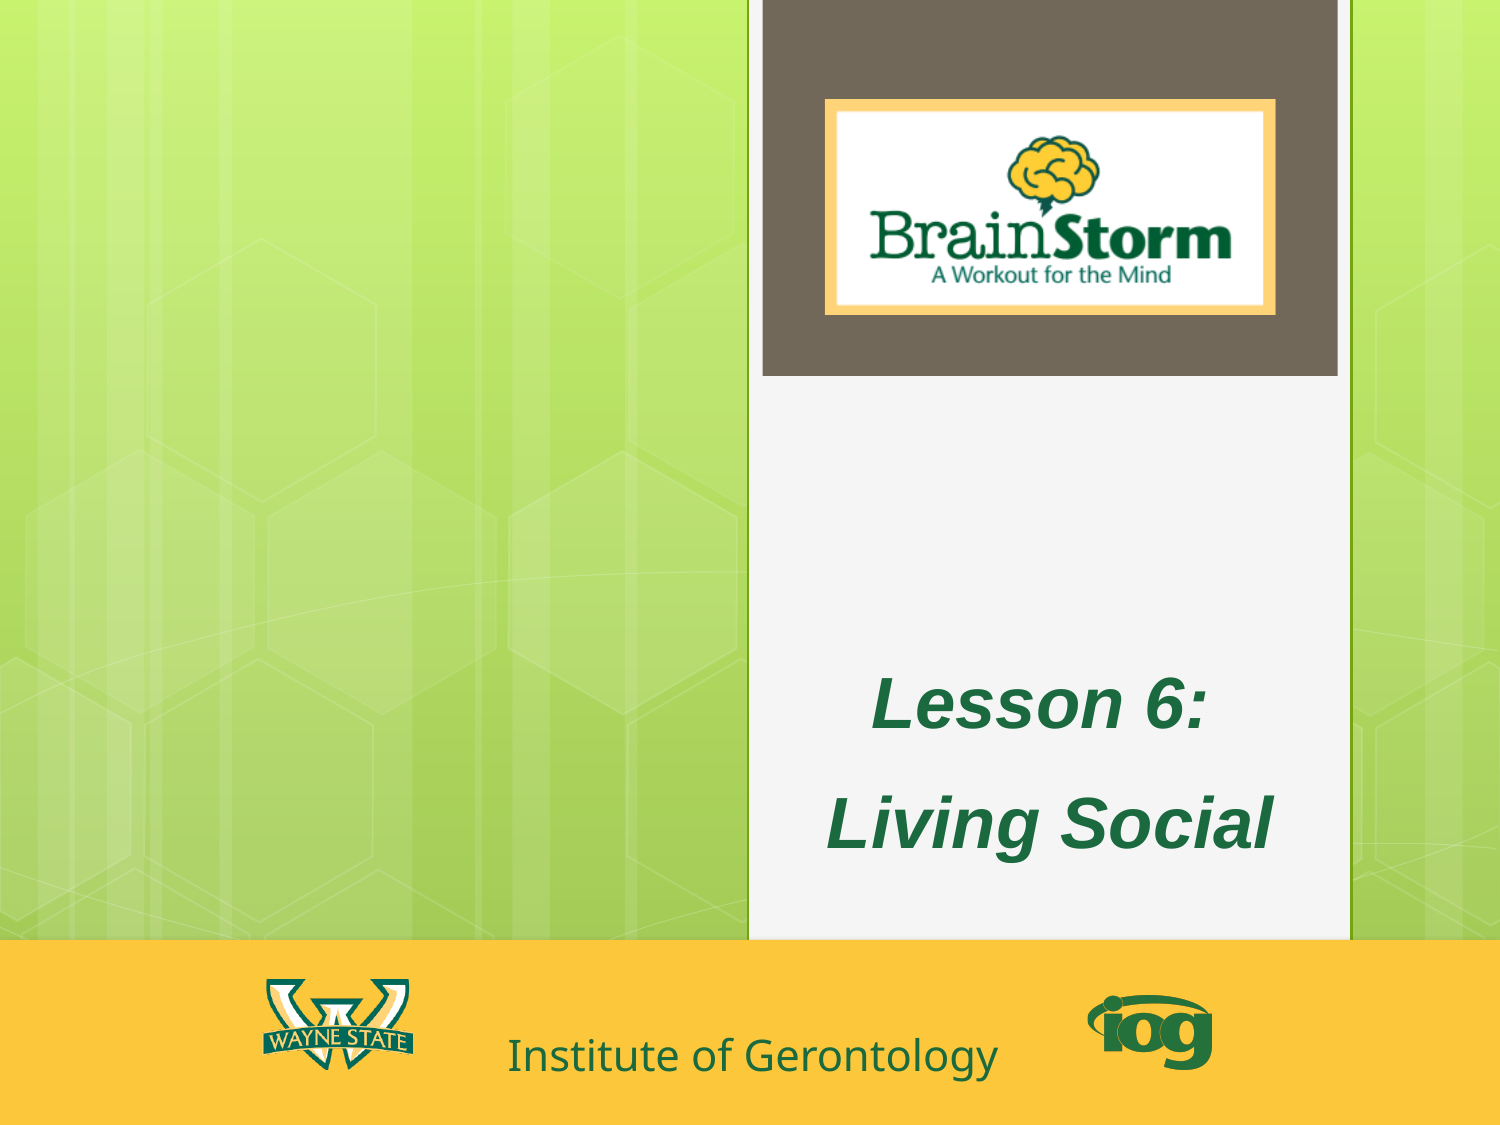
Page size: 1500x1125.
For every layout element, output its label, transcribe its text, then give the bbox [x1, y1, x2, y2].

picture [1087, 994, 1213, 1070]
text_box [0, 939, 1500, 1125]
picture [787, 99, 1314, 316]
text_box Lesson 6: Living Social [744, 512, 1357, 918]
text_box Institute of Gerontology [0, 1012, 1498, 1125]
picture [261, 978, 414, 1070]
